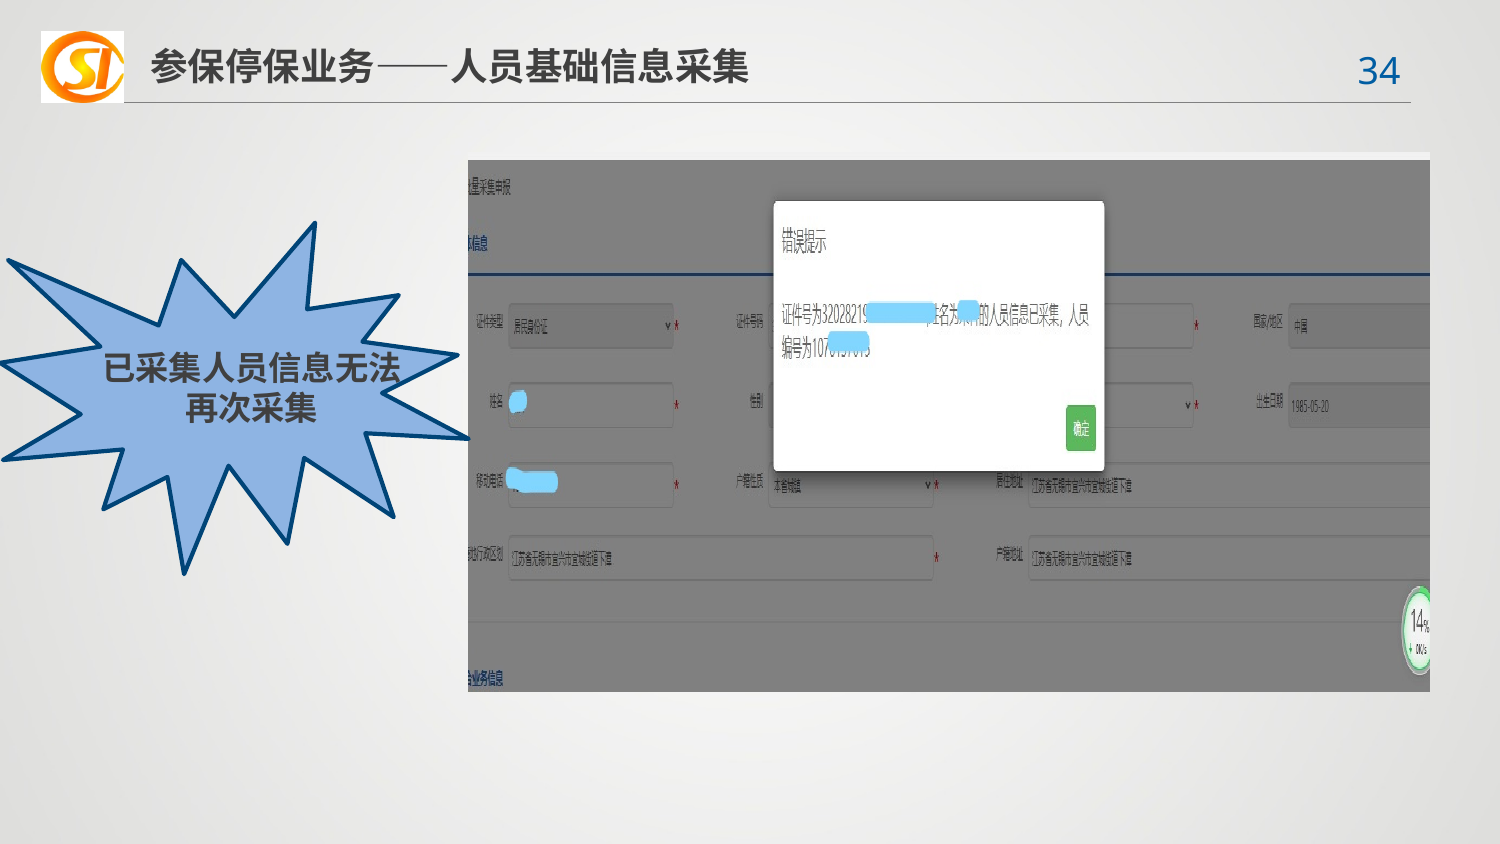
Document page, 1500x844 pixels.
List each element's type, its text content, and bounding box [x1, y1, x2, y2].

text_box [0, 222, 469, 575]
text_box 参保停保业务——人员基础信息采集 [135, 35, 765, 95]
picture [0, 0, 1500, 844]
